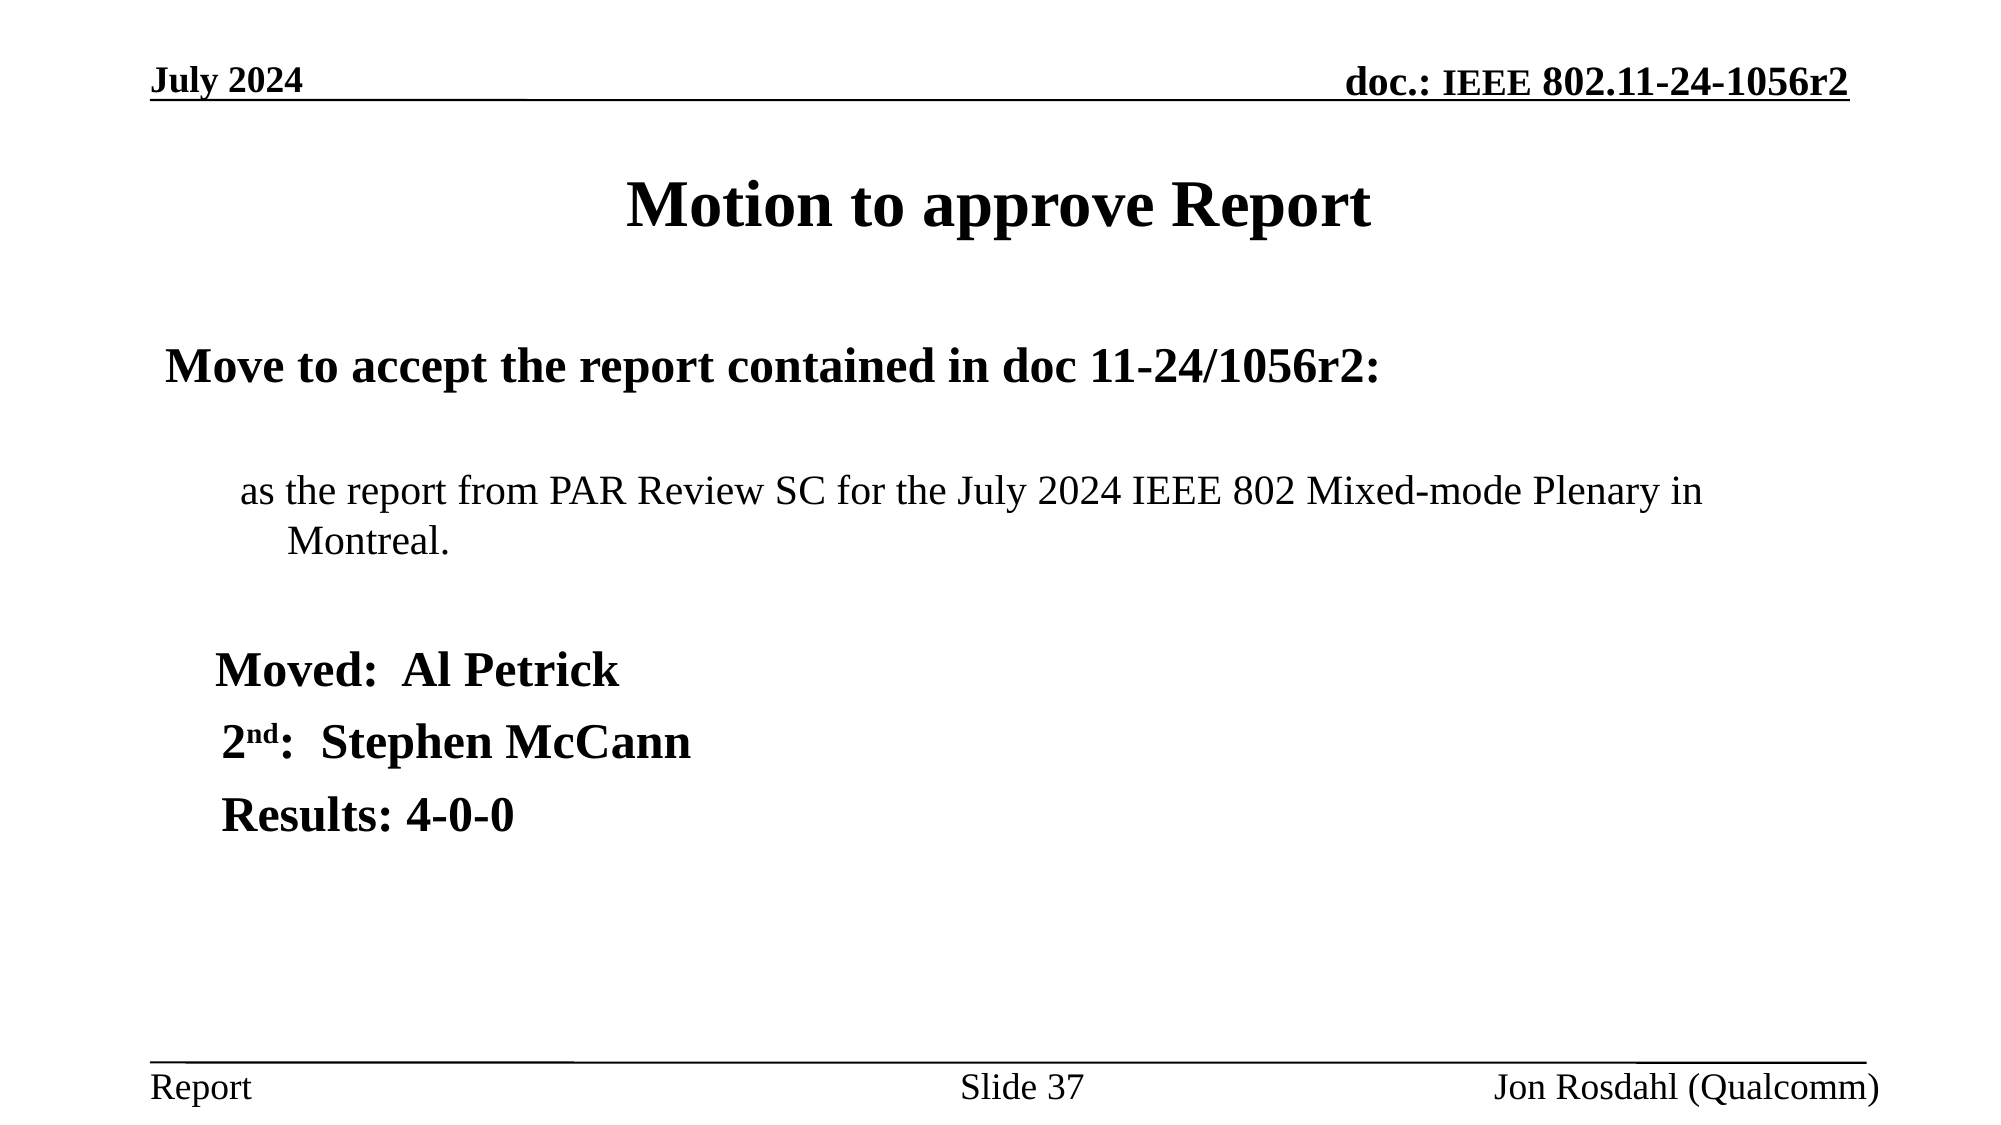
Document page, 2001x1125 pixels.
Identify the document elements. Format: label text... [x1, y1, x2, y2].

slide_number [149, 49, 431, 100]
list Move to accept the report contained in doc 11-24/1056r2: as the report from PAR Review SC for the July 2024 IEEE 802 Mixed-mode Plenary in Montreal. Moved: Al Petrick 2nd: Stephen McCann Results: 4-0-0 [149, 324, 1850, 1000]
footer Jon Rosdahl (Qualcomm) [1436, 1061, 1881, 1108]
title Motion to approve Report [149, 112, 1850, 288]
slide_number Slide 37 [950, 1061, 1095, 1125]
